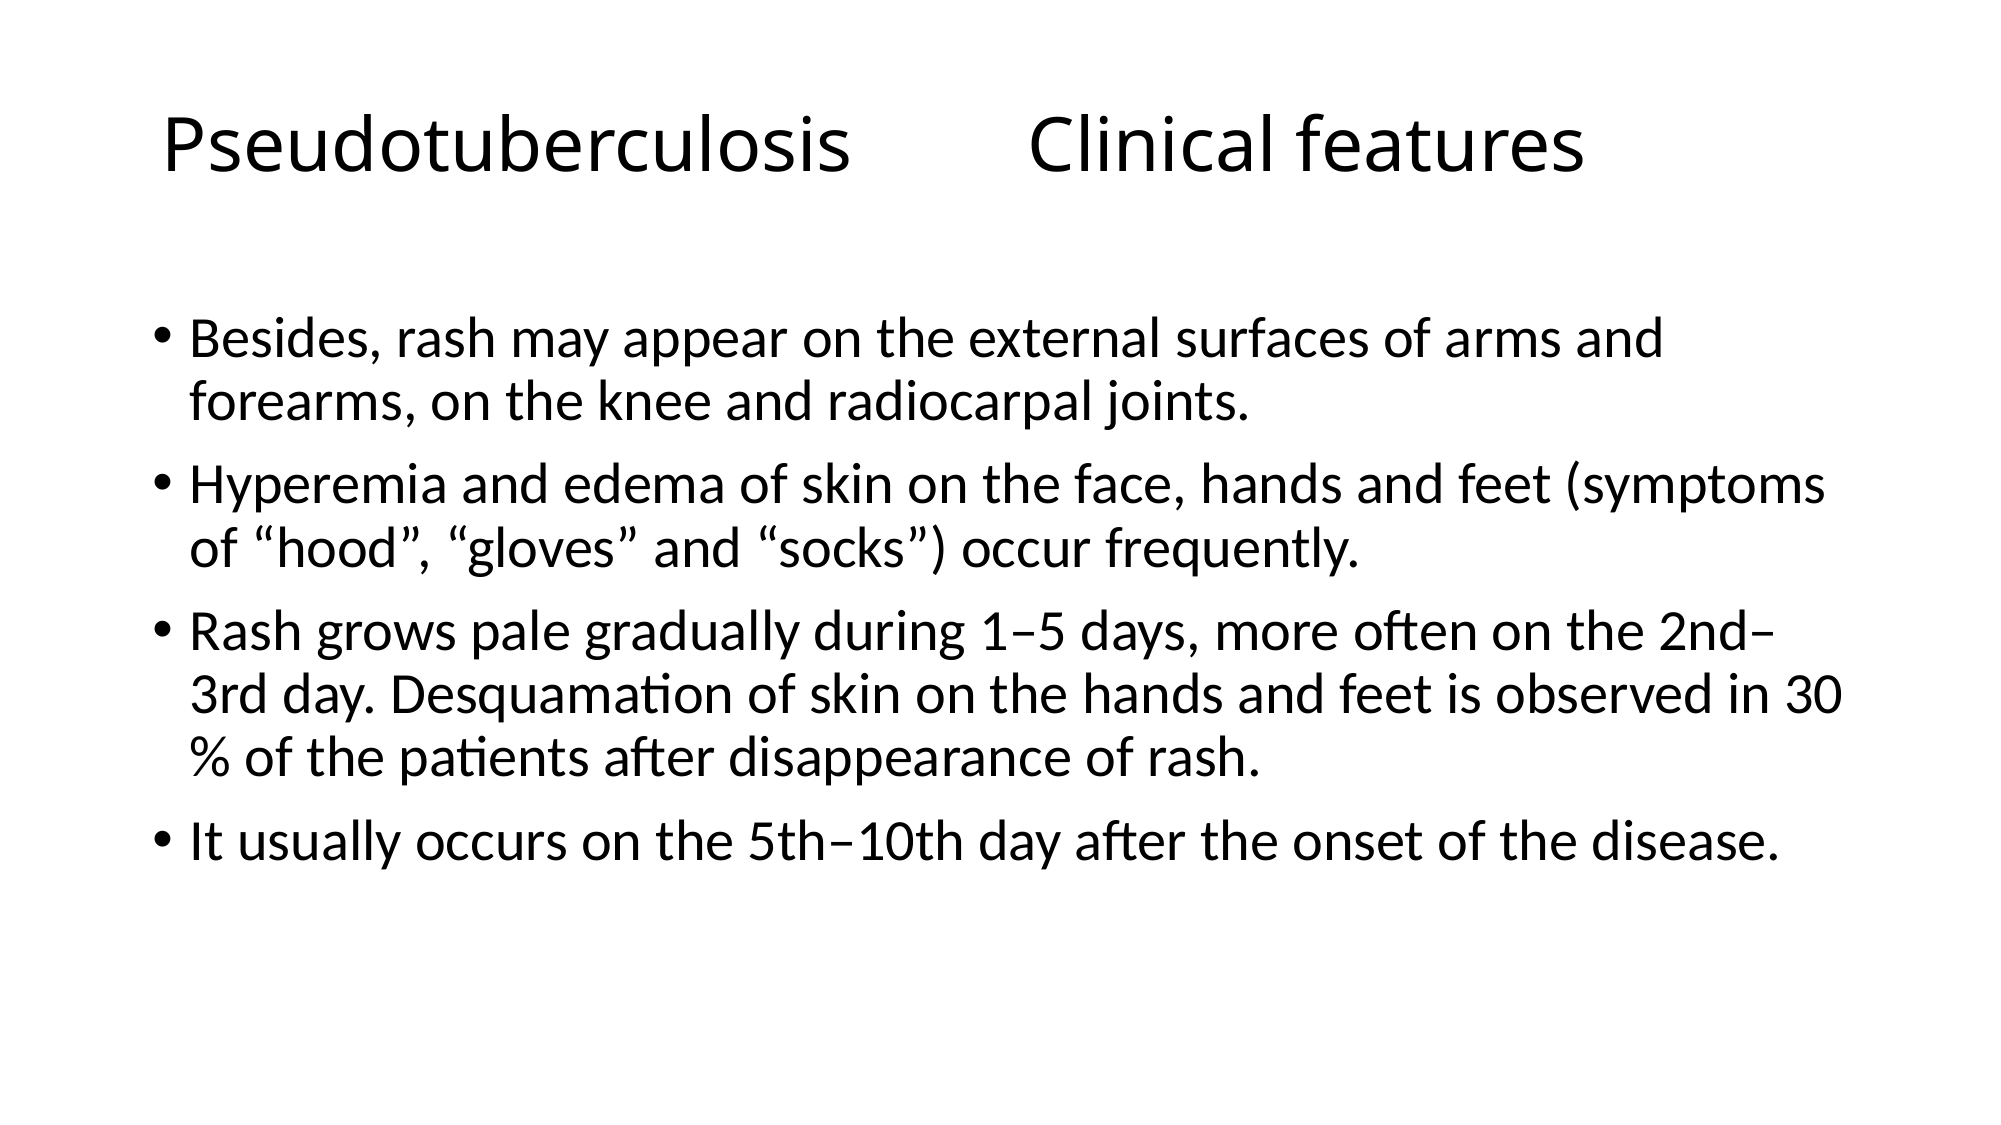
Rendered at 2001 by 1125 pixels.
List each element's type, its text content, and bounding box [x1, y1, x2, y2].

title Pseudotuberculosis Clinical features [146, 38, 1872, 257]
list Besides, rash may appear on the external surfaces of arms and forearms, on the knee and radiocarpal joints. Hyperemia and edema of skin on the face, hands and feet (symptoms of “hood”, “gloves” and “socks”) occur frequently. Rash grows pale gradually during 1–5 days, more often on the 2nd–3rd day. Desquamation of skin on the hands and feet is observed in 30 % of the patients after disappearance of rash. It usually occurs on the 5th–10th day after the onset of the disease. [137, 299, 1863, 1014]
